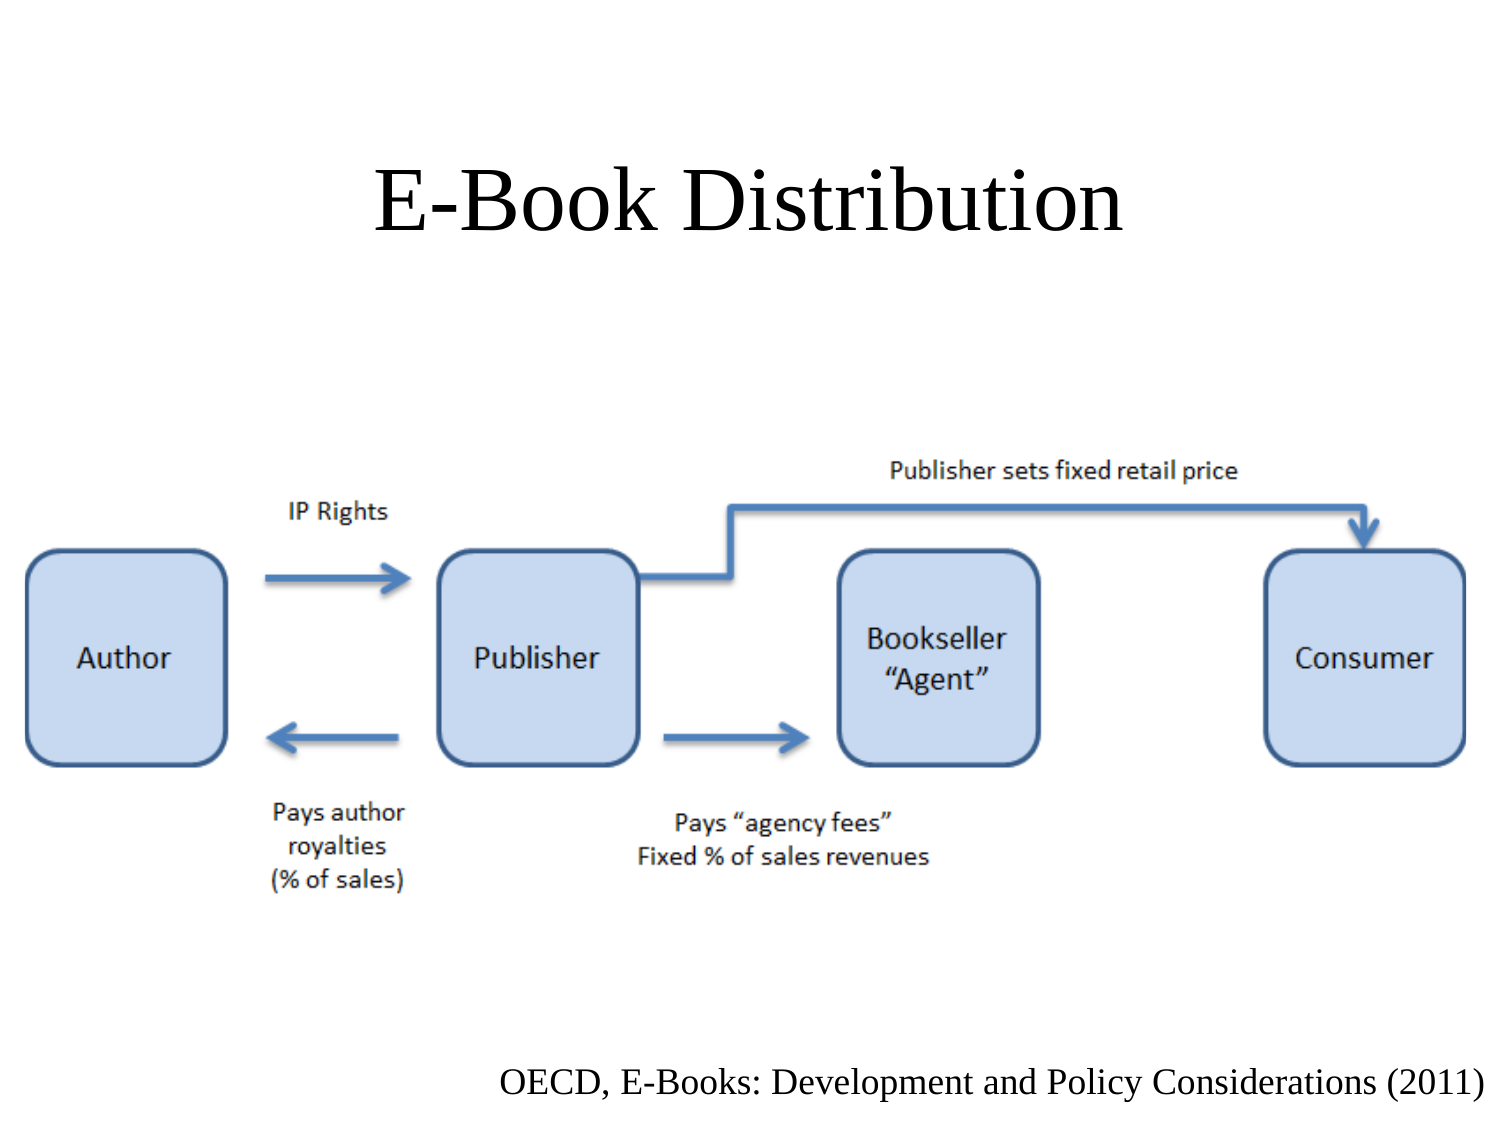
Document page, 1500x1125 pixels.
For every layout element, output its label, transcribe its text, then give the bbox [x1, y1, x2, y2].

text_box OECD, E-Books: Development and Policy Considerations (2011) [484, 1049, 1500, 1110]
title E-Book Distribution [111, 99, 1388, 288]
picture [24, 444, 1467, 911]
